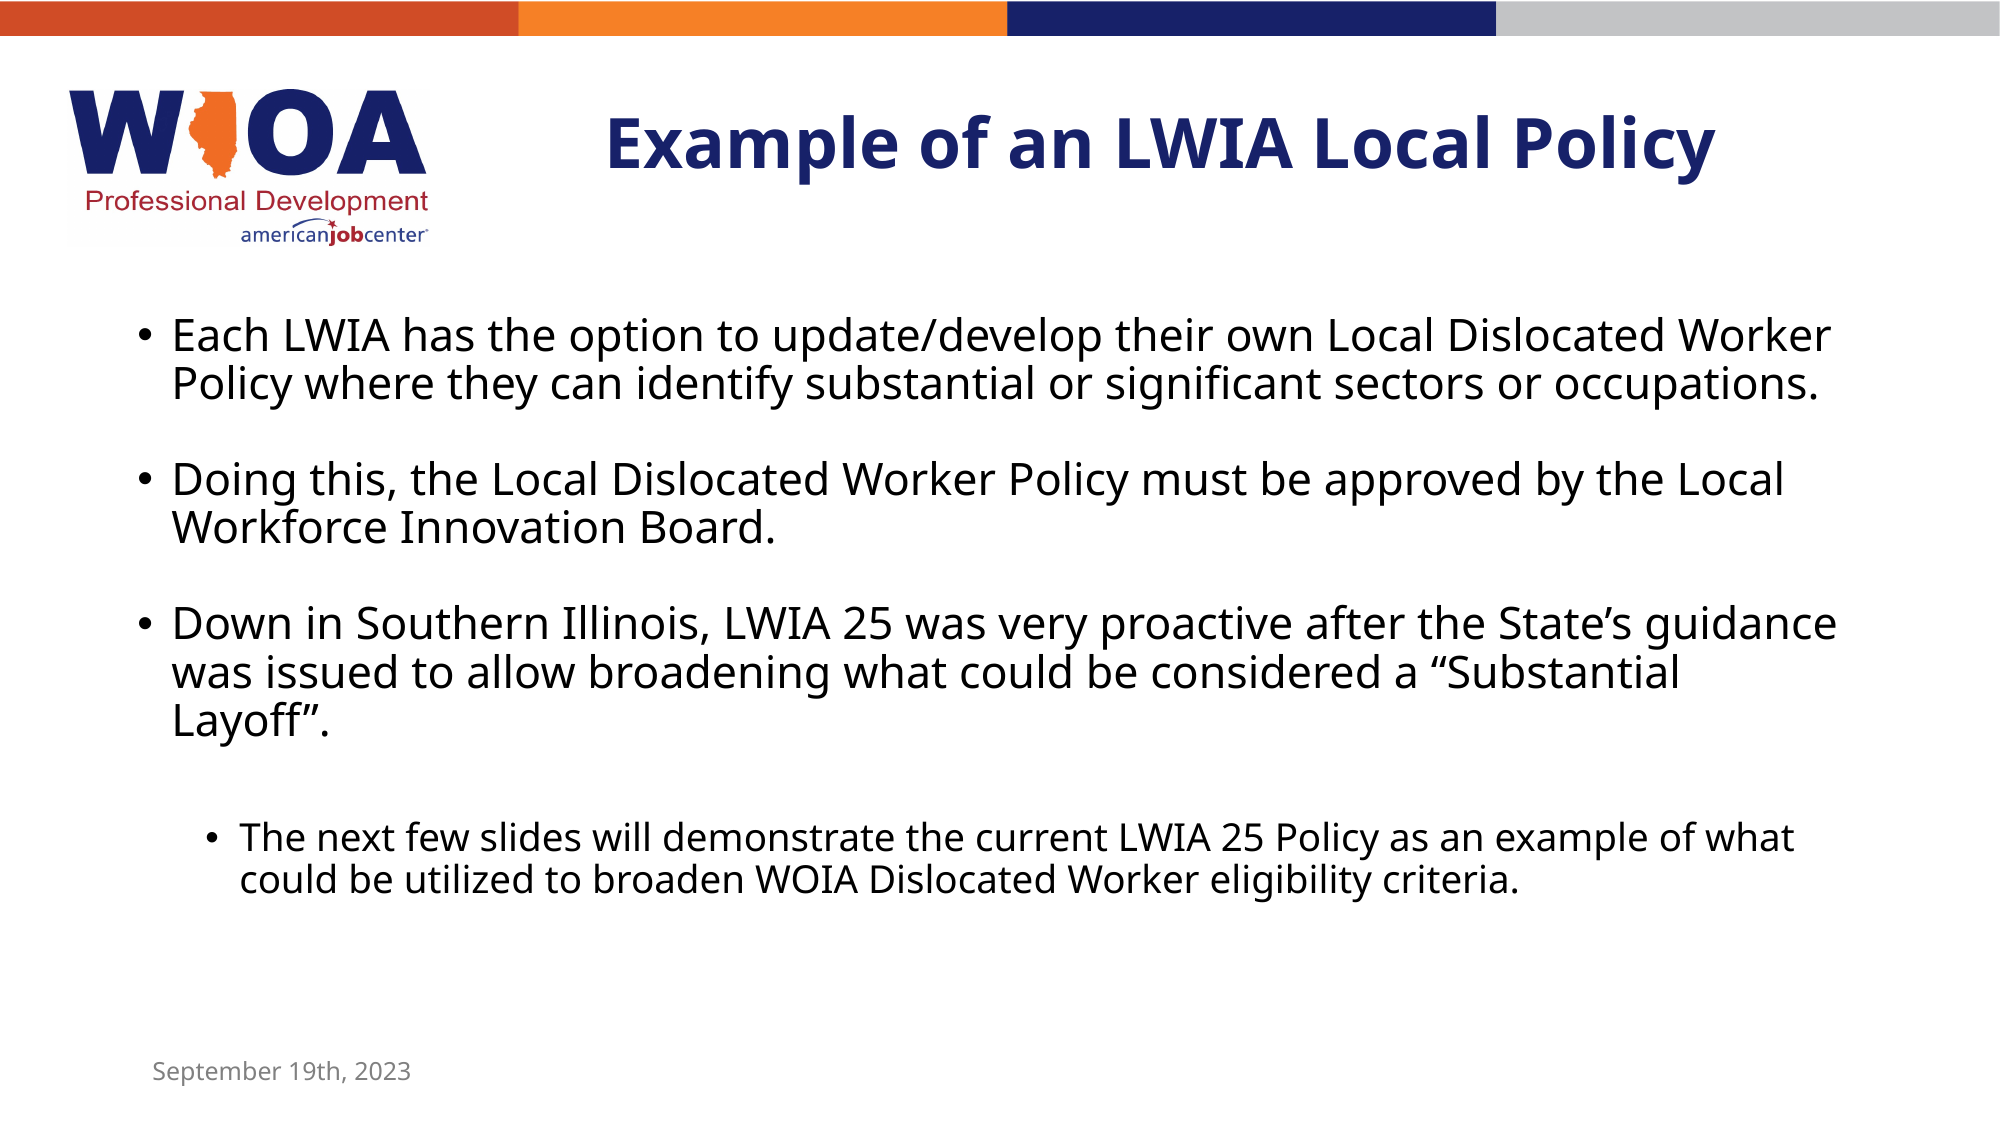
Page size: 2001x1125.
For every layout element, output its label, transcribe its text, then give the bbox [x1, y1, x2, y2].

list Each LWIA has the option to update/develop their own Local Dislocated Worker Policy where they can identify substantial or significant sectors or occupations. Doing this, the Local Dislocated Worker Policy must be approved by the Local Workforce Innovation Board. Down in Southern Illinois, LWIA 25 was very proactive after the State’s guidance was issued to allow broadening what could be considered a “Substantial Layoff”. The next few slides will demonstrate the current LWIA 25 Policy as an example of what could be utilized to broaden WOIA Dislocated Worker eligibility criteria. [122, 305, 1863, 1014]
title Example of an LWIA Local Policy [482, 100, 1840, 193]
footer September 19th, 2023 [137, 1042, 1338, 1103]
picture [0, 0, 2000, 1125]
